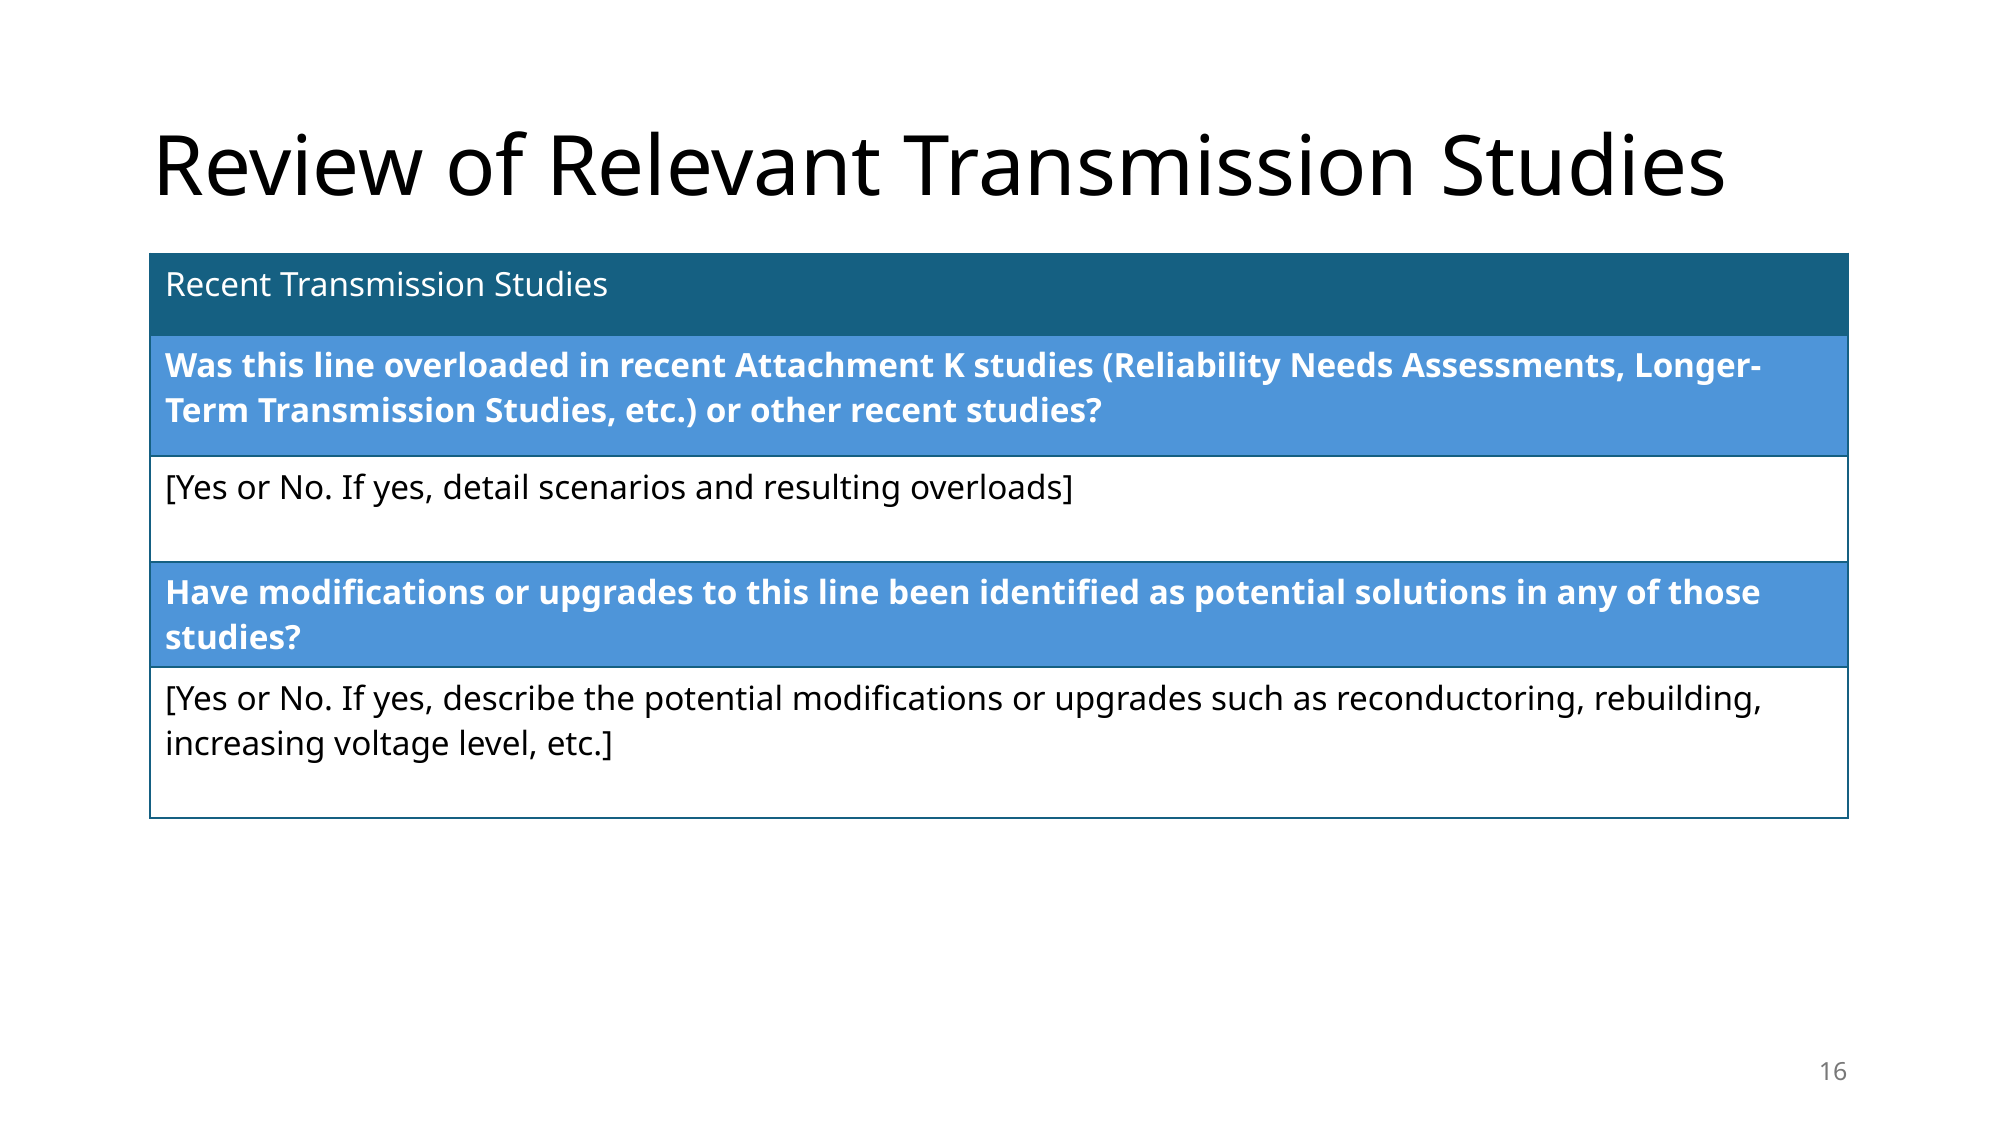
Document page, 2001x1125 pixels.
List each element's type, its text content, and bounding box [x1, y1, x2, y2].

table_cell [Yes or No. If yes, describe the potential modifications or upgrades such as reconductoring, rebuilding, increasing voltage level, etc.] [151, 668, 1847, 817]
table_cell [Yes or No. If yes, detail scenarios and resulting overloads] [151, 457, 1847, 561]
table_header Recent Transmission Studies [151, 254, 1847, 334]
title Review of Relevant Transmission Studies [137, 59, 1863, 278]
slide_number 16 [1412, 1042, 1863, 1103]
table_cell Was this line overloaded in recent Attachment K studies (Reliability Needs Assessments, Longer-Term Transmission Studies, etc.) or other recent studies? [151, 336, 1847, 455]
table_cell Have modifications or upgrades to this line been identified as potential solutions in any of those studies? [151, 563, 1847, 666]
